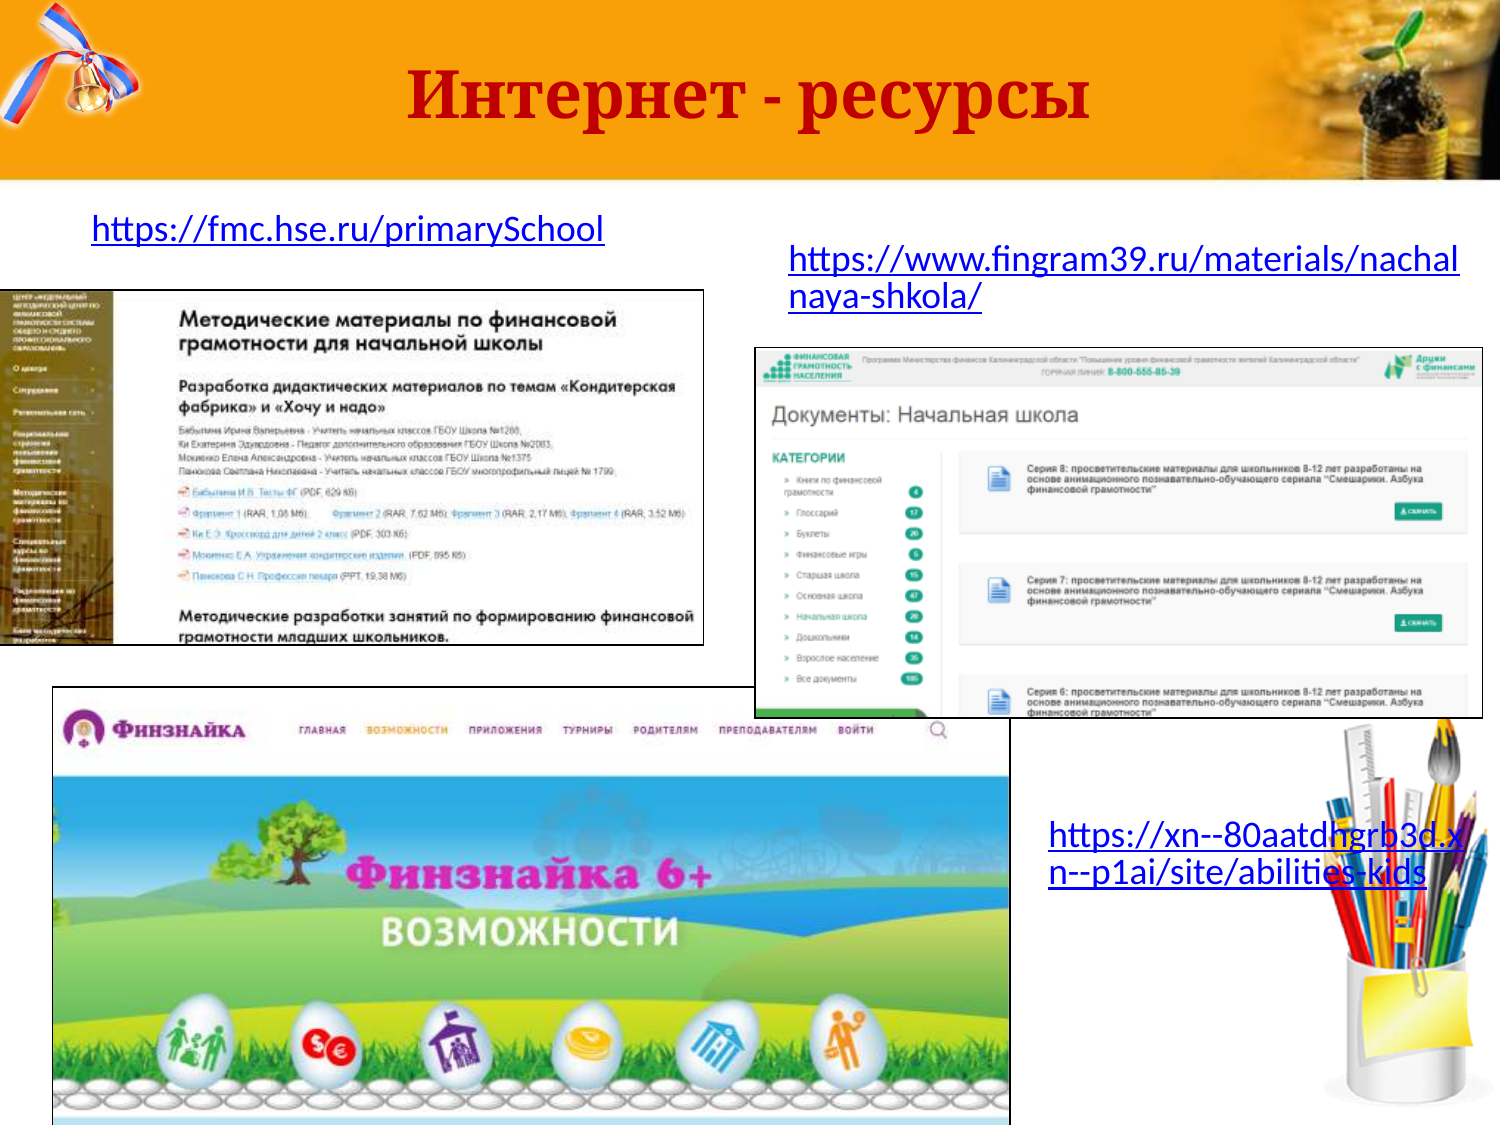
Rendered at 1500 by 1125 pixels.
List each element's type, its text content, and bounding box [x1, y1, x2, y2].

text_box Интернет - ресурсы [29, 54, 1483, 131]
text_box https://www.fingram39.ru/materials/nachalnaya-shkola/ [773, 226, 1482, 287]
text_box https://xn--80aatdhgrb3d.xn--p1ai/site/abilities-kids [1033, 802, 1483, 863]
picture [0, 0, 1500, 1125]
text_box https://fmc.hse.ru/primarySchool [76, 196, 727, 256]
